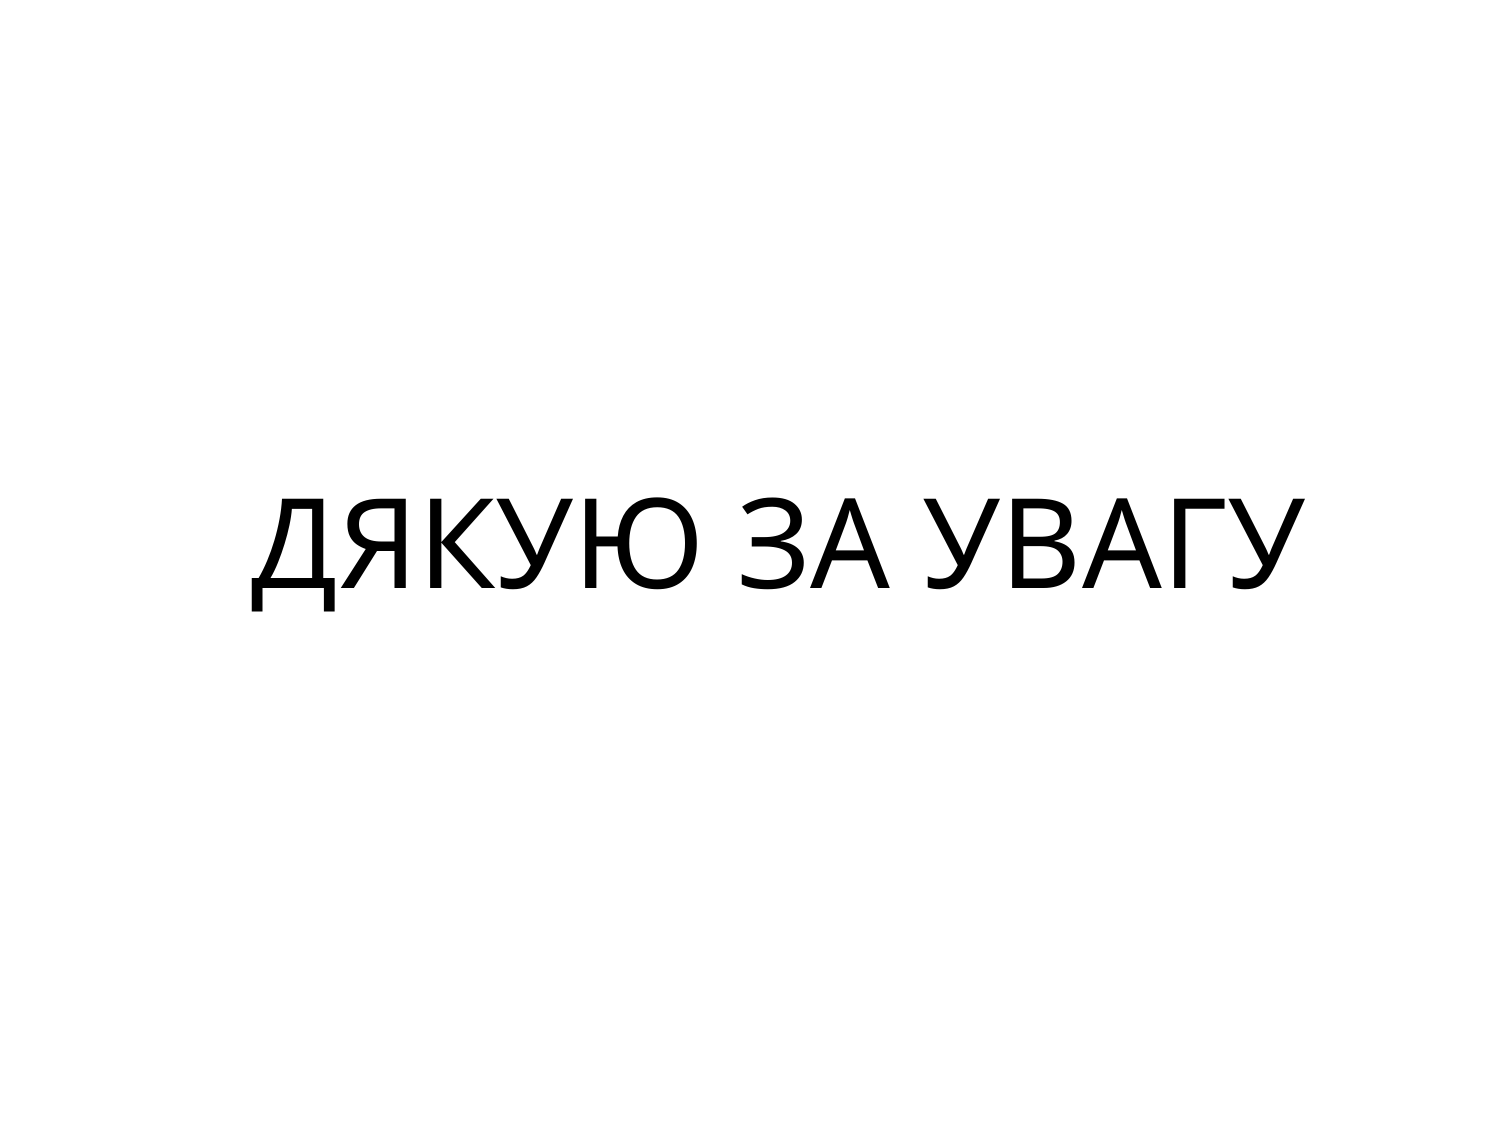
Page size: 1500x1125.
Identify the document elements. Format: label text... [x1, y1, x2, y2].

text_box ДЯКУЮ ЗА УВАГУ [29, 231, 1500, 623]
